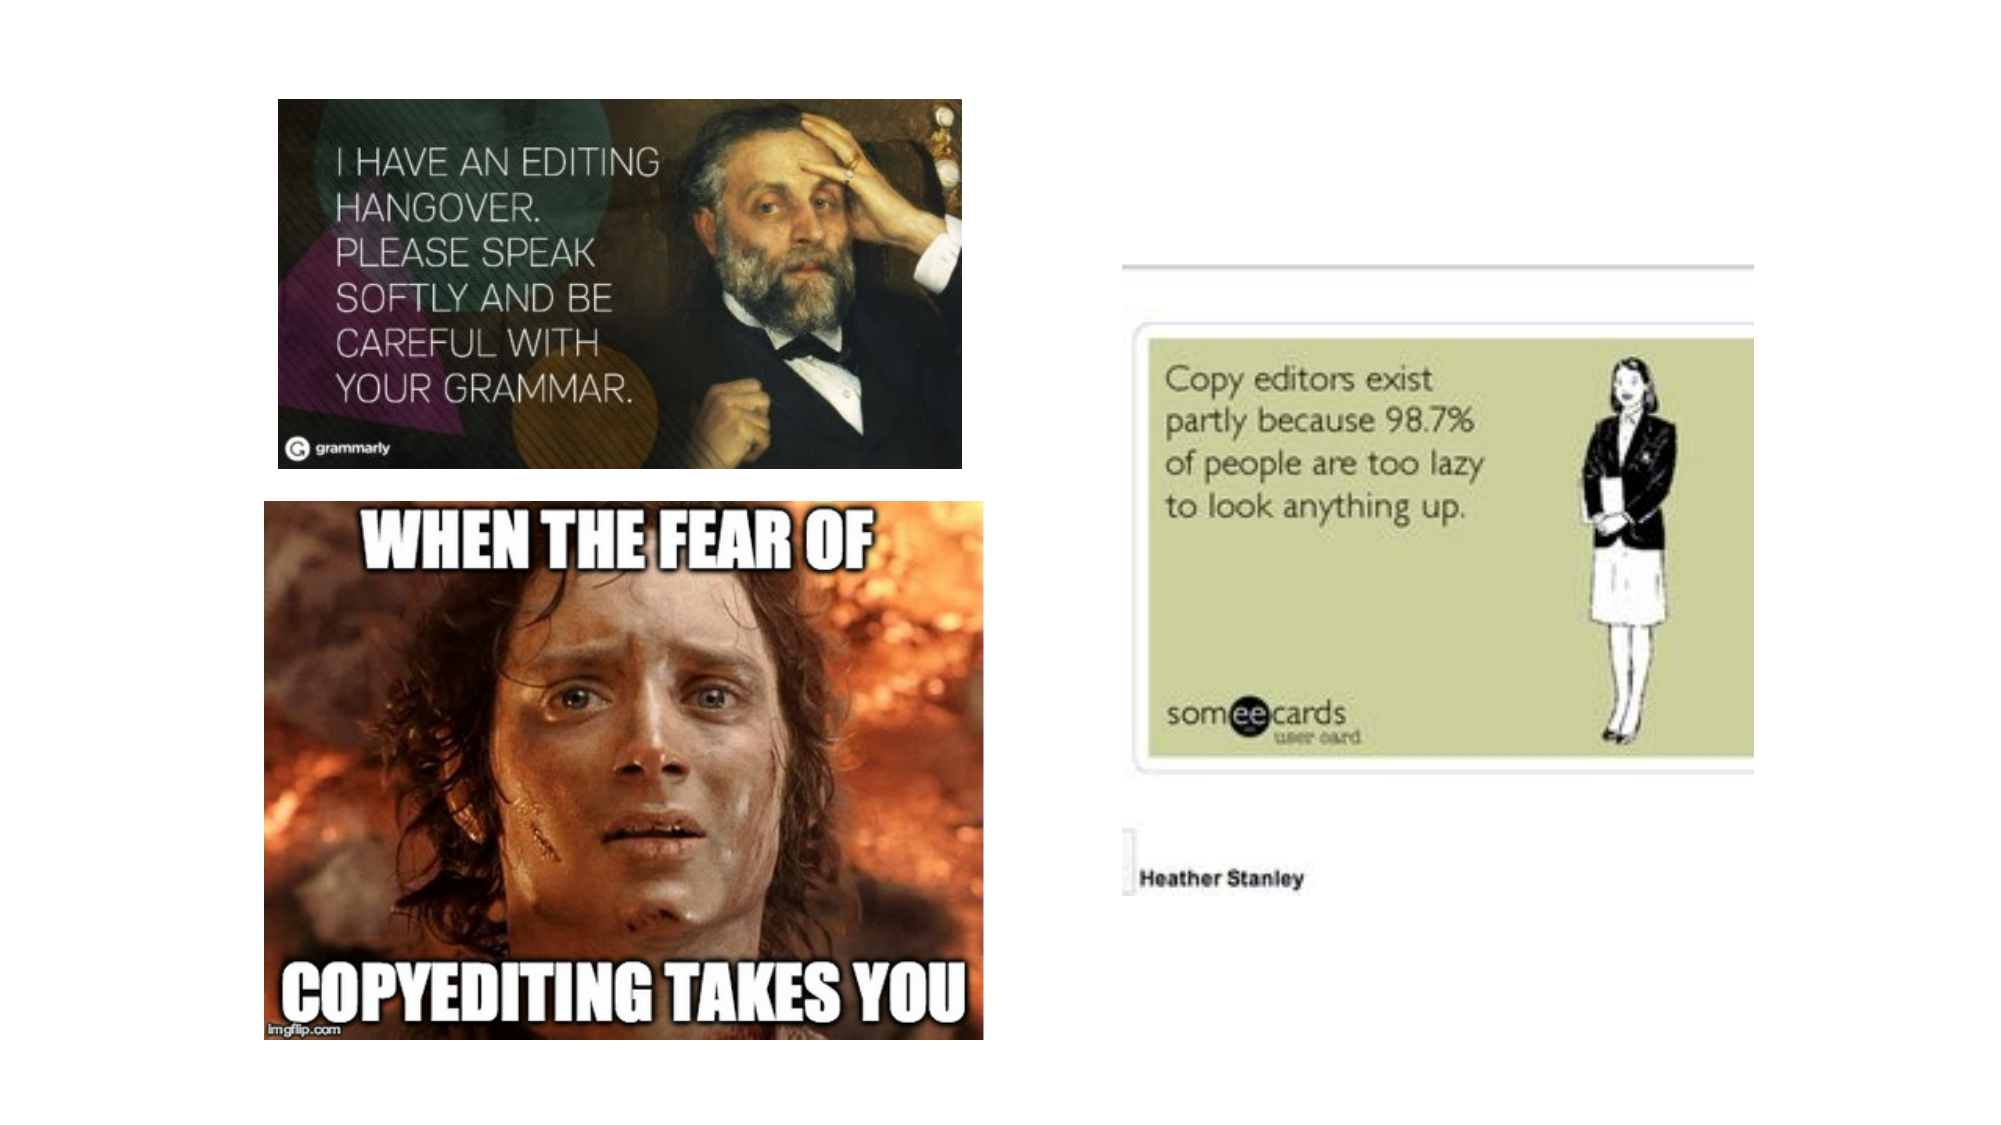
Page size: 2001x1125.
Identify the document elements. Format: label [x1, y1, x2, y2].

picture [278, 99, 962, 469]
picture [1122, 264, 1754, 896]
picture [264, 501, 990, 1040]
